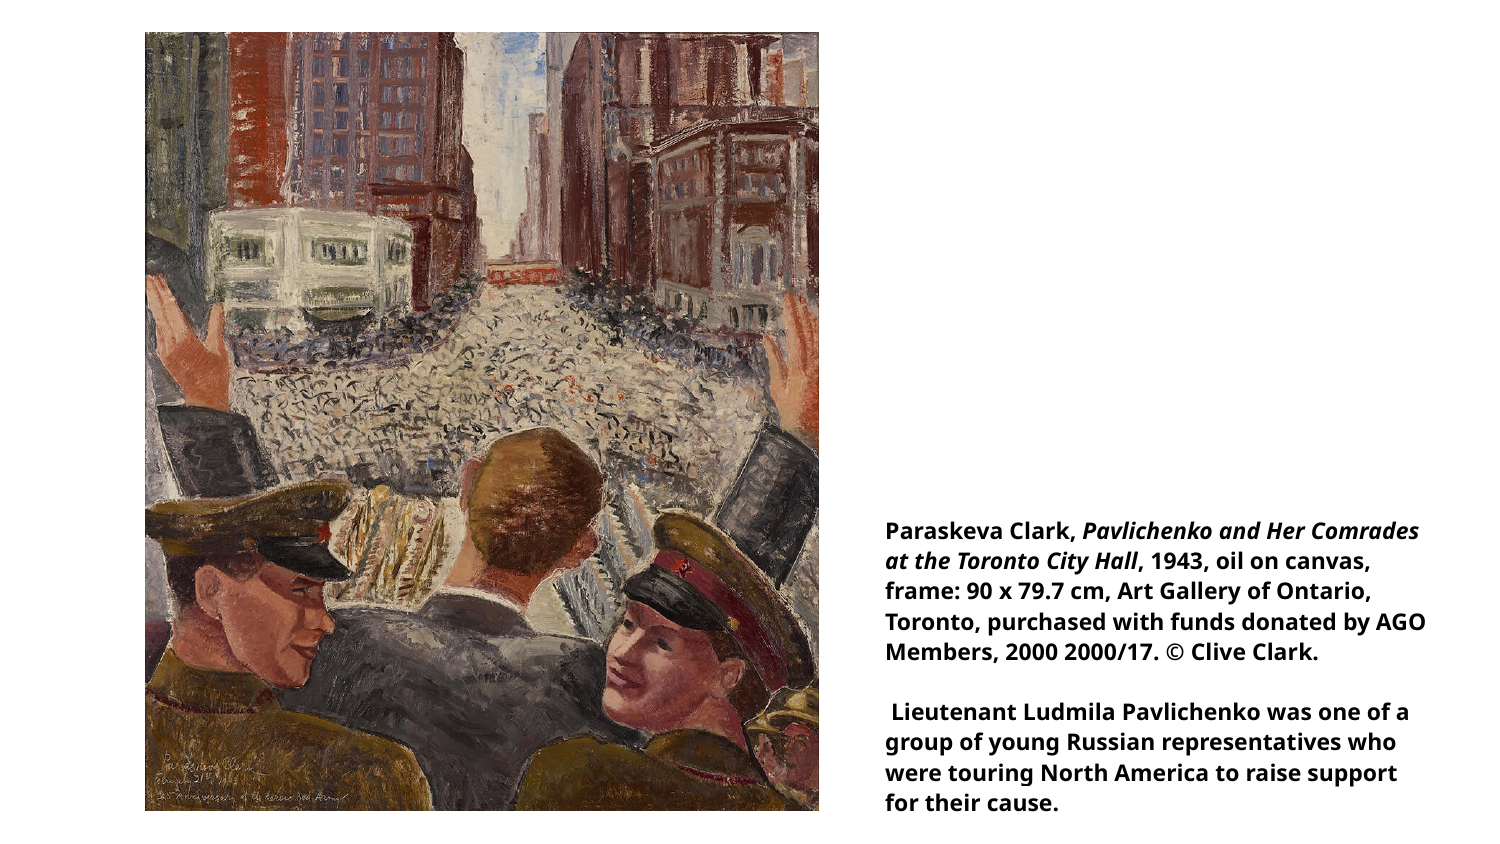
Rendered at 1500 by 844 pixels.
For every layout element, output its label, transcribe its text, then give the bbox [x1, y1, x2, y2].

picture [145, 32, 819, 811]
text_box Paraskeva Clark, Pavlichenko and Her Comrades at the Toronto City Hall, 1943, oil on canvas, frame: 90 x 79.7 cm, Art Gallery of Ontario, Toronto, purchased with funds donated by AGO Members, 2000 2000/17. © Clive Clark. Lieutenant Ludmila Pavlichenko was one of a group of young Russian representatives who were touring North America to raise support for their cause. [870, 636, 1448, 831]
